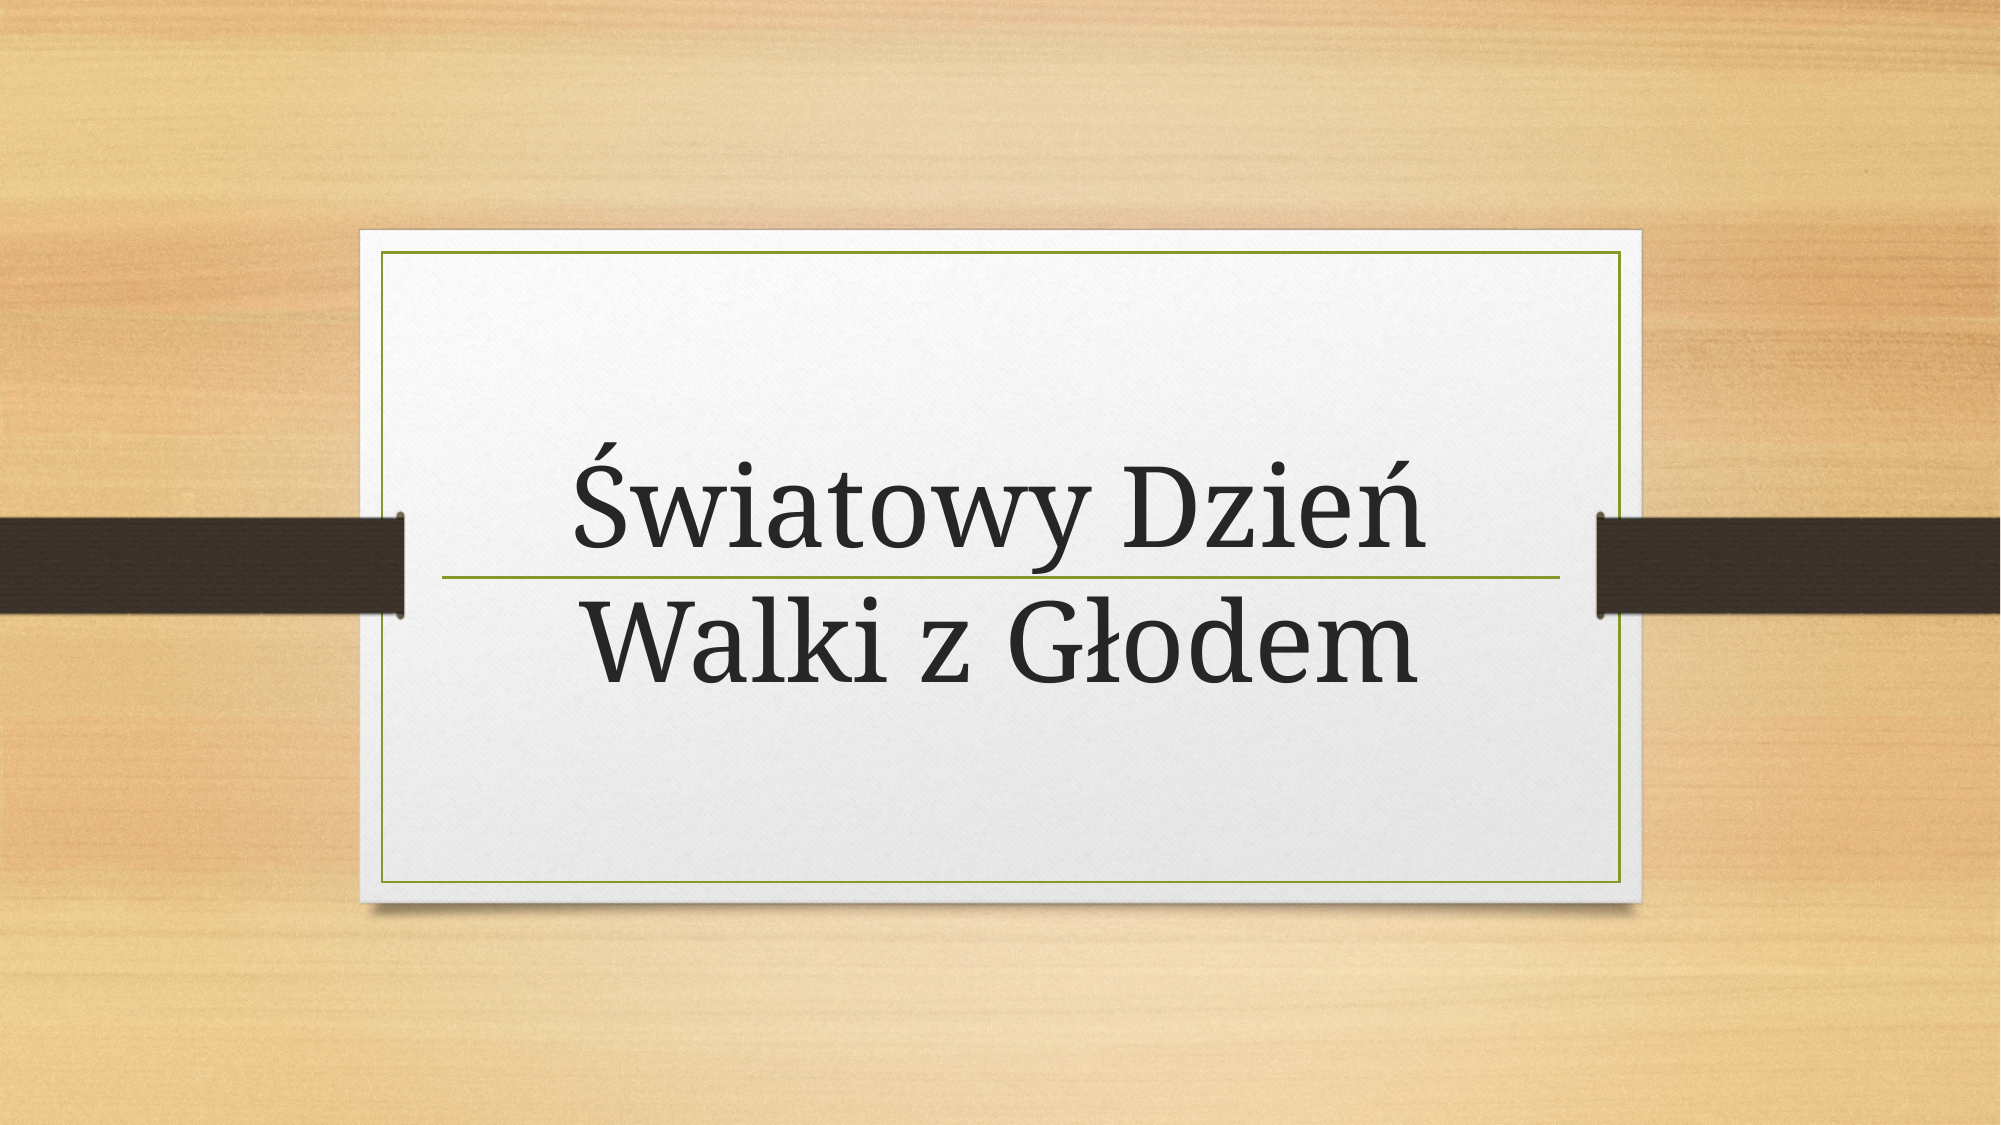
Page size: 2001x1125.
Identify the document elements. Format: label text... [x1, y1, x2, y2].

title Światowy Dzień Walki z Głodem [440, 463, 1559, 713]
picture [0, 0, 2001, 1125]
